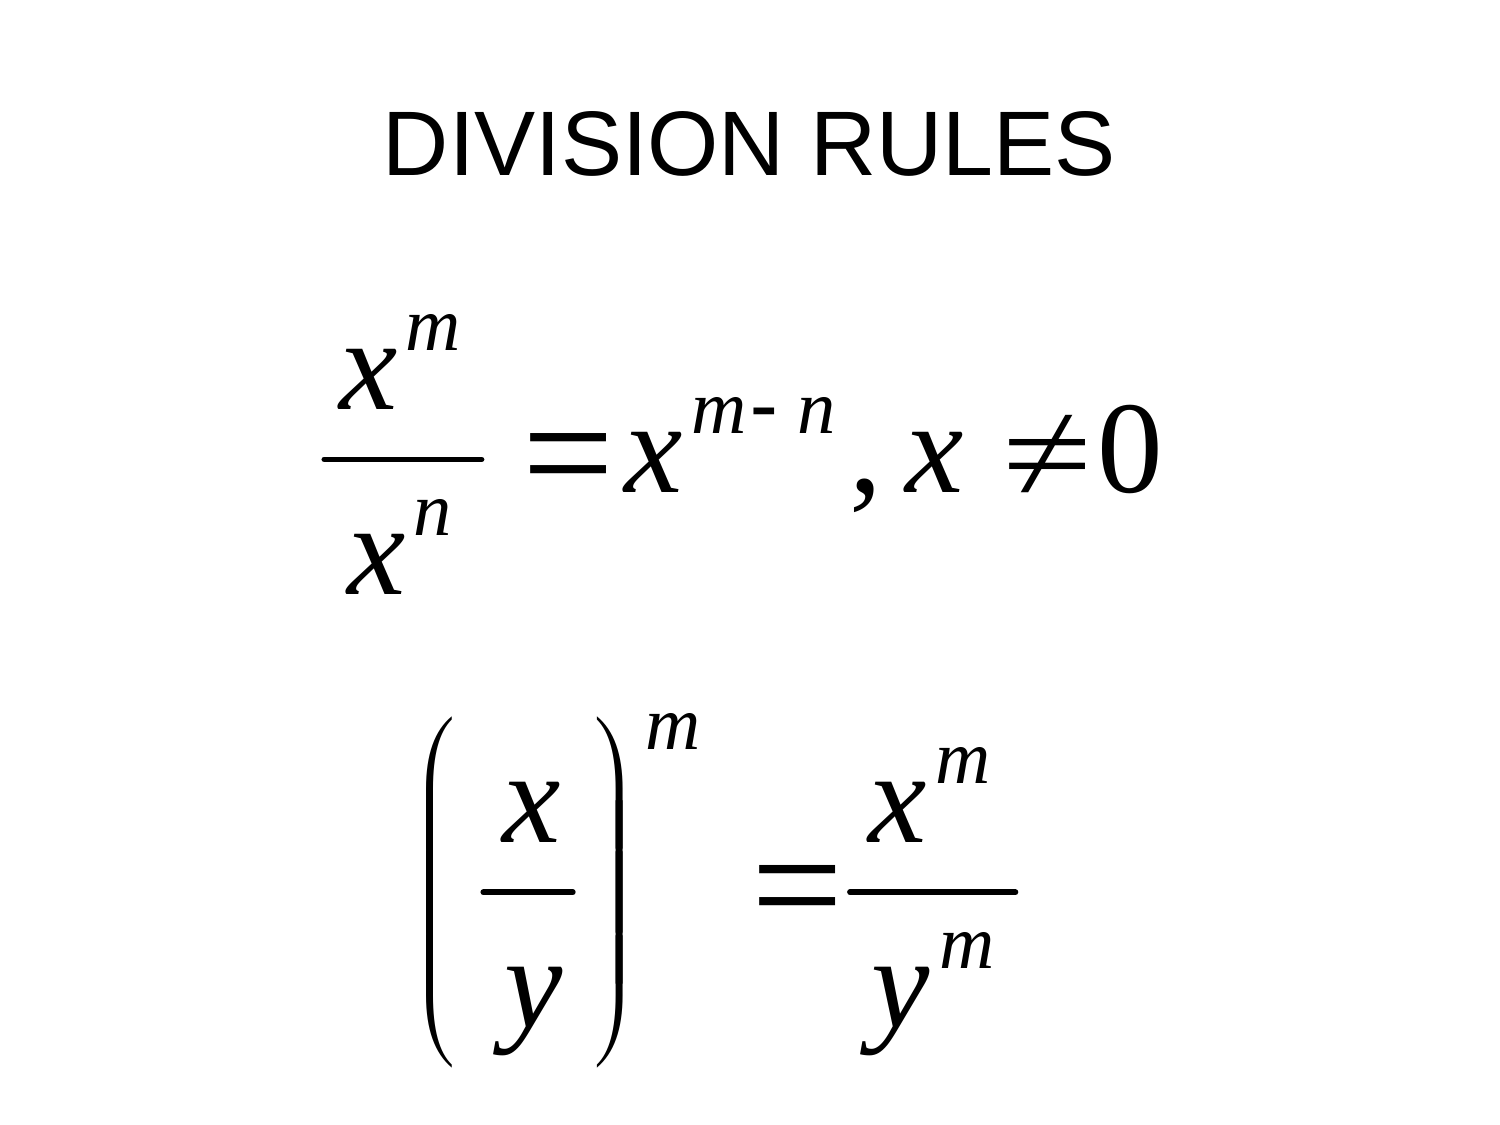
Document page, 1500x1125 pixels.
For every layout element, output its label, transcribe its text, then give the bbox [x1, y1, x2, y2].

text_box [399, 662, 1045, 1090]
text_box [302, 262, 1188, 624]
title DIVISION RULES [75, 45, 1425, 233]
